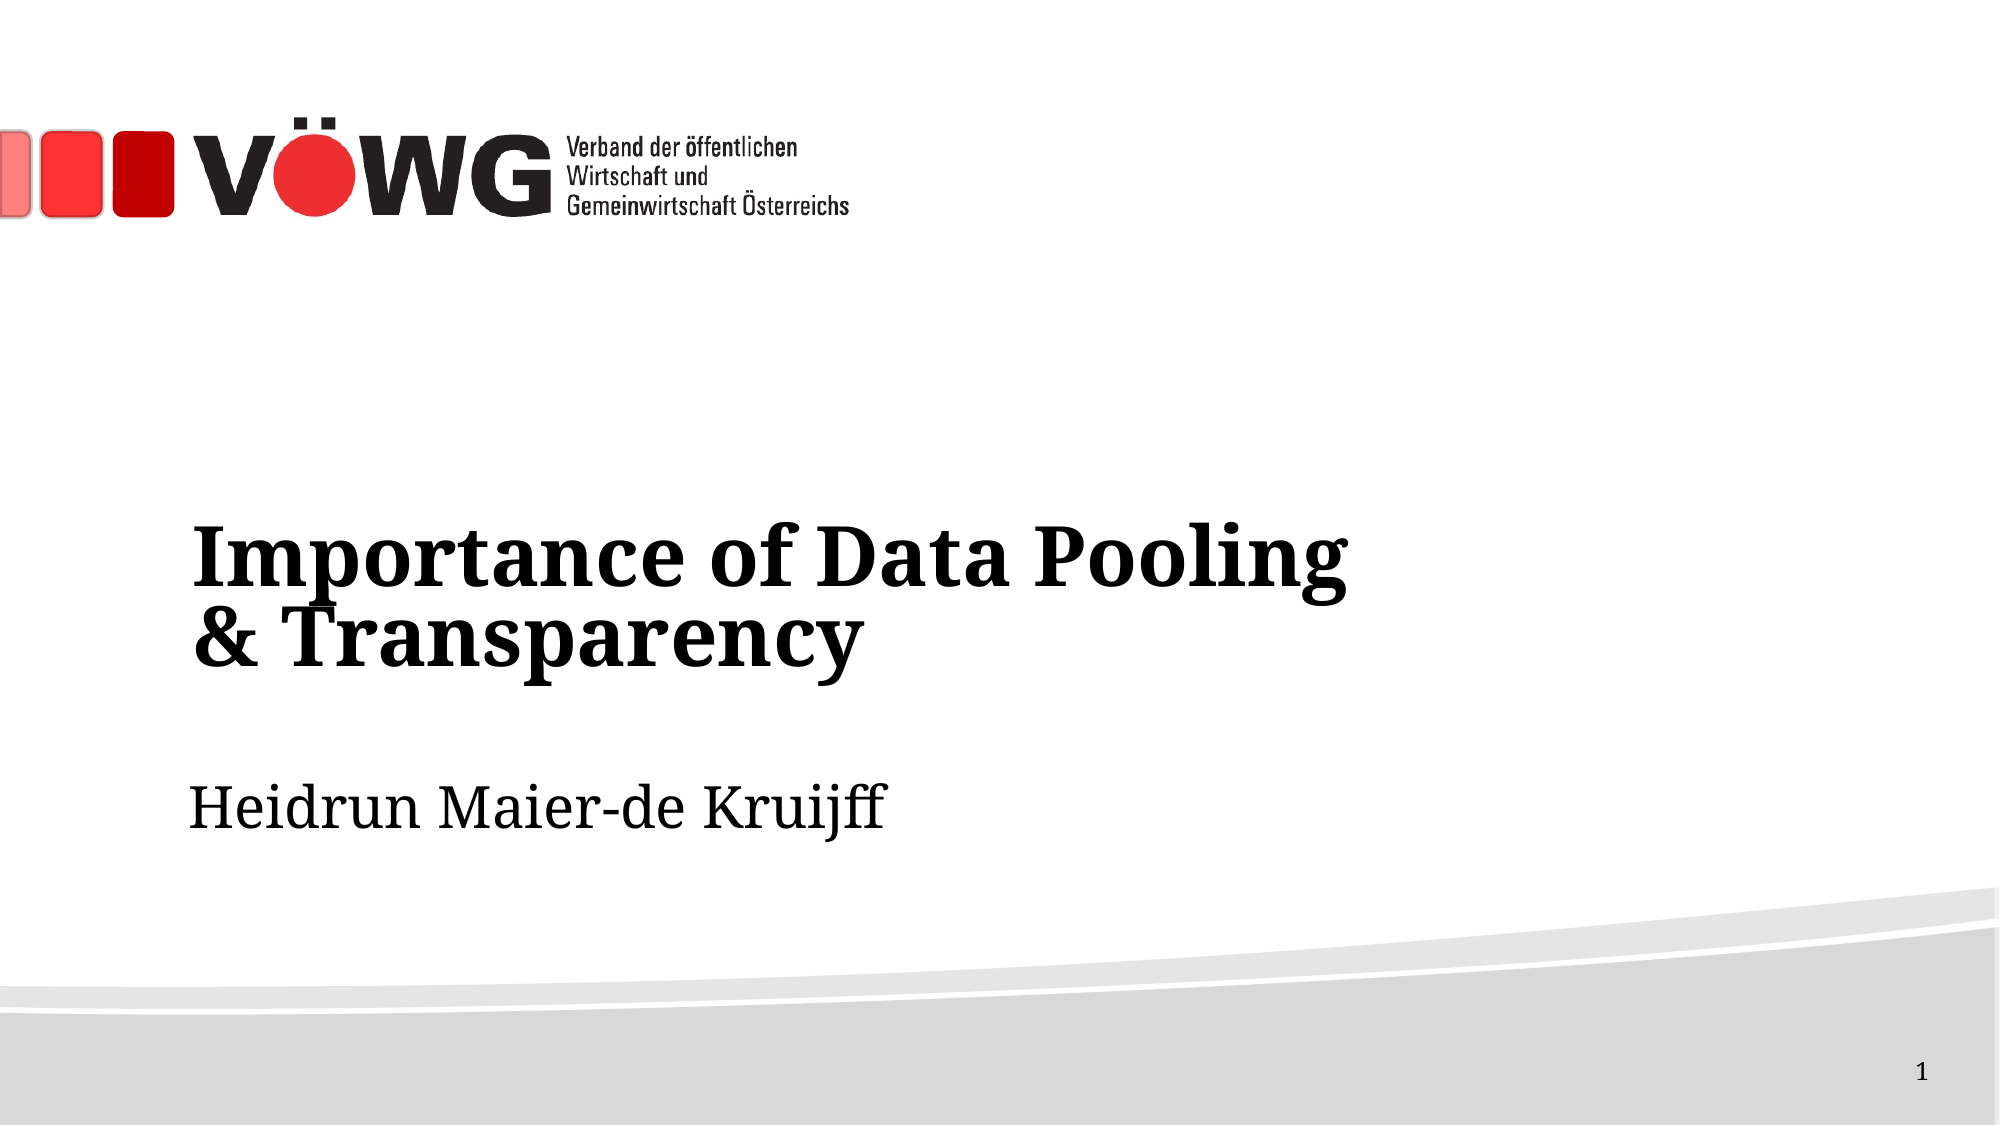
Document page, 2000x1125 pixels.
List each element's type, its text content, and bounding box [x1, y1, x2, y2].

text_box Heidrun Maier-de Kruijff [173, 763, 1781, 848]
title Importance of Data Pooling & Transparency [172, 432, 1927, 693]
picture [178, 113, 876, 218]
slide_number 1 [1816, 1057, 1950, 1088]
